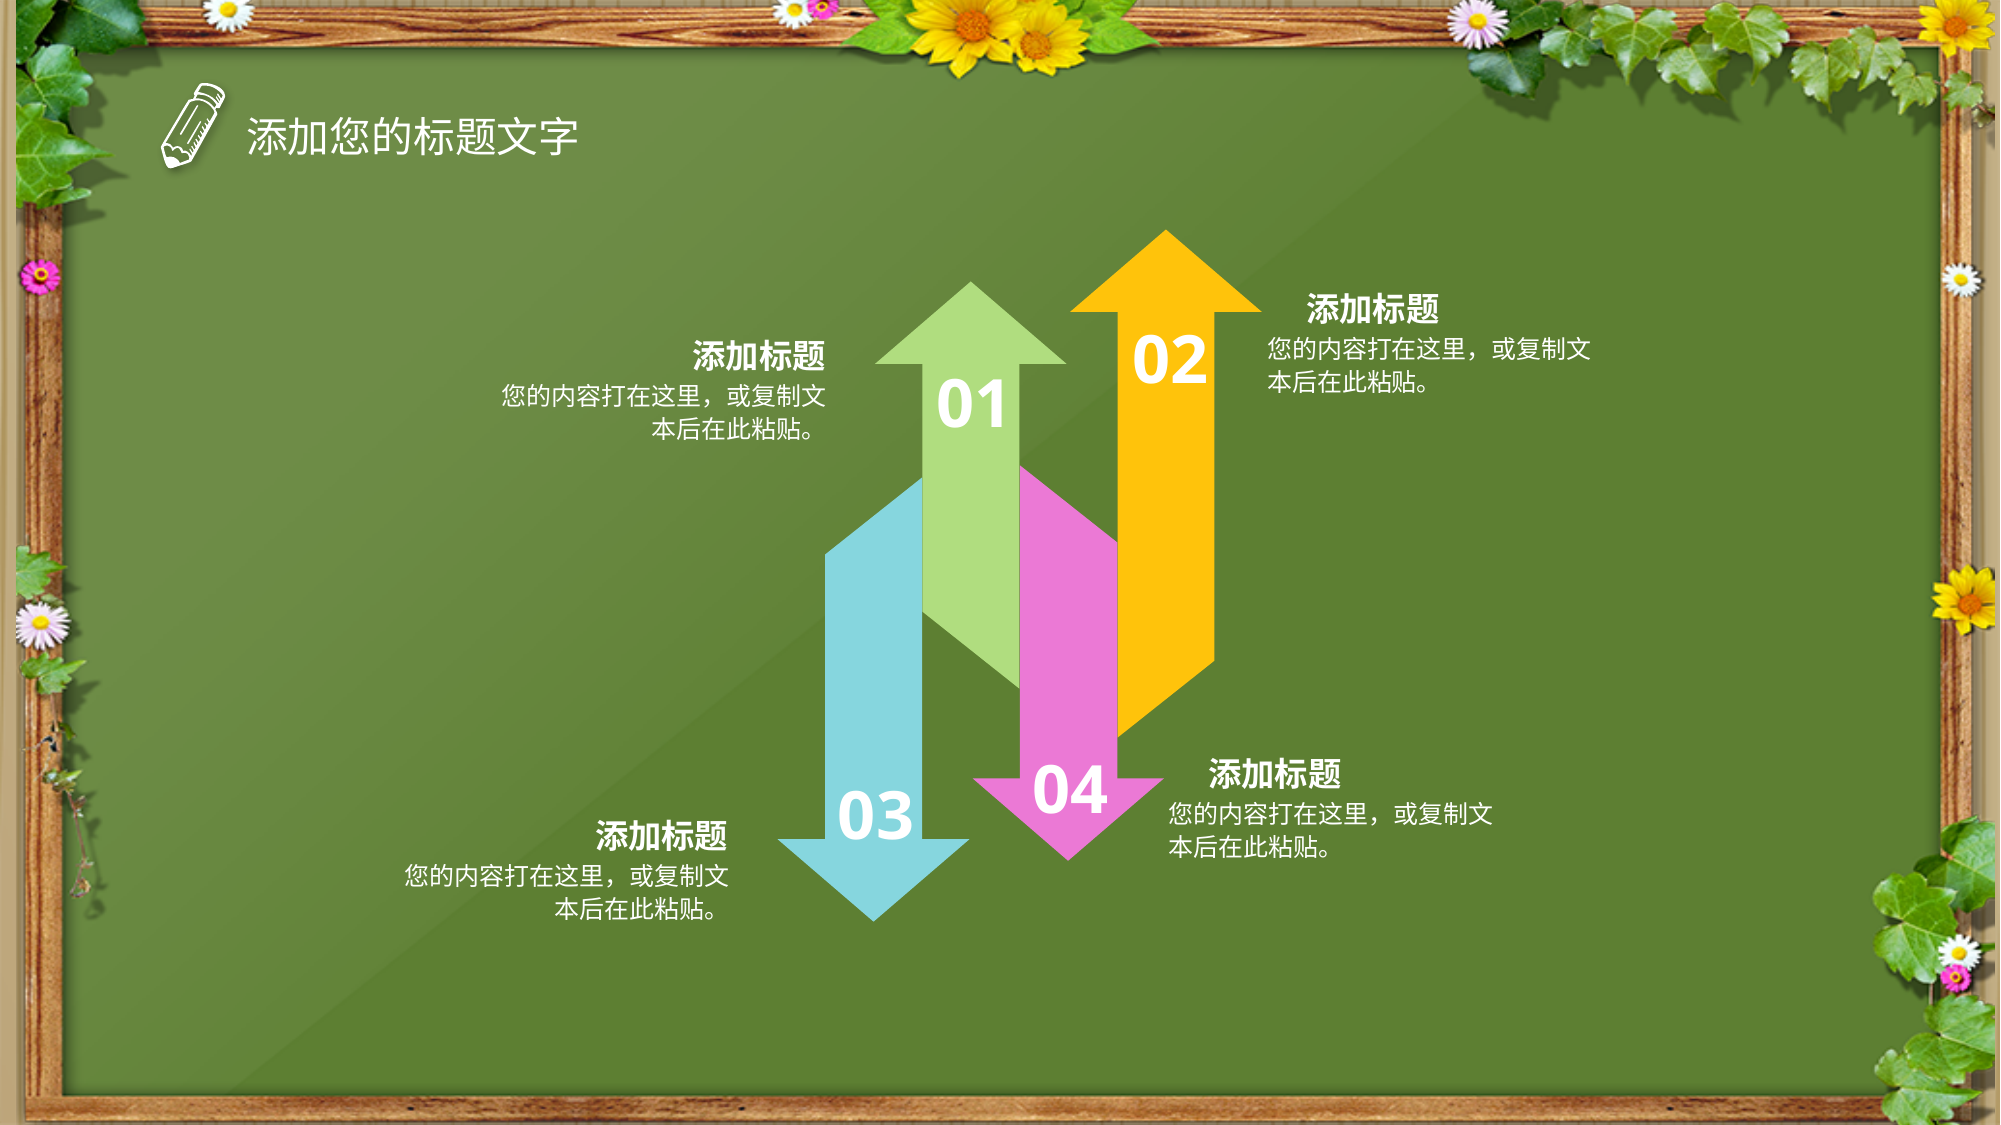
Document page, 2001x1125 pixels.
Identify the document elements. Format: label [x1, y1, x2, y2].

text_box [972, 465, 1165, 861]
text_box [362, 808, 748, 934]
text_box [459, 327, 845, 454]
text_box [777, 477, 970, 922]
picture [0, 0, 2000, 1125]
text_box [1150, 745, 1537, 872]
text_box [874, 281, 1067, 689]
text_box [1069, 229, 1262, 738]
text_box [1248, 280, 1635, 407]
